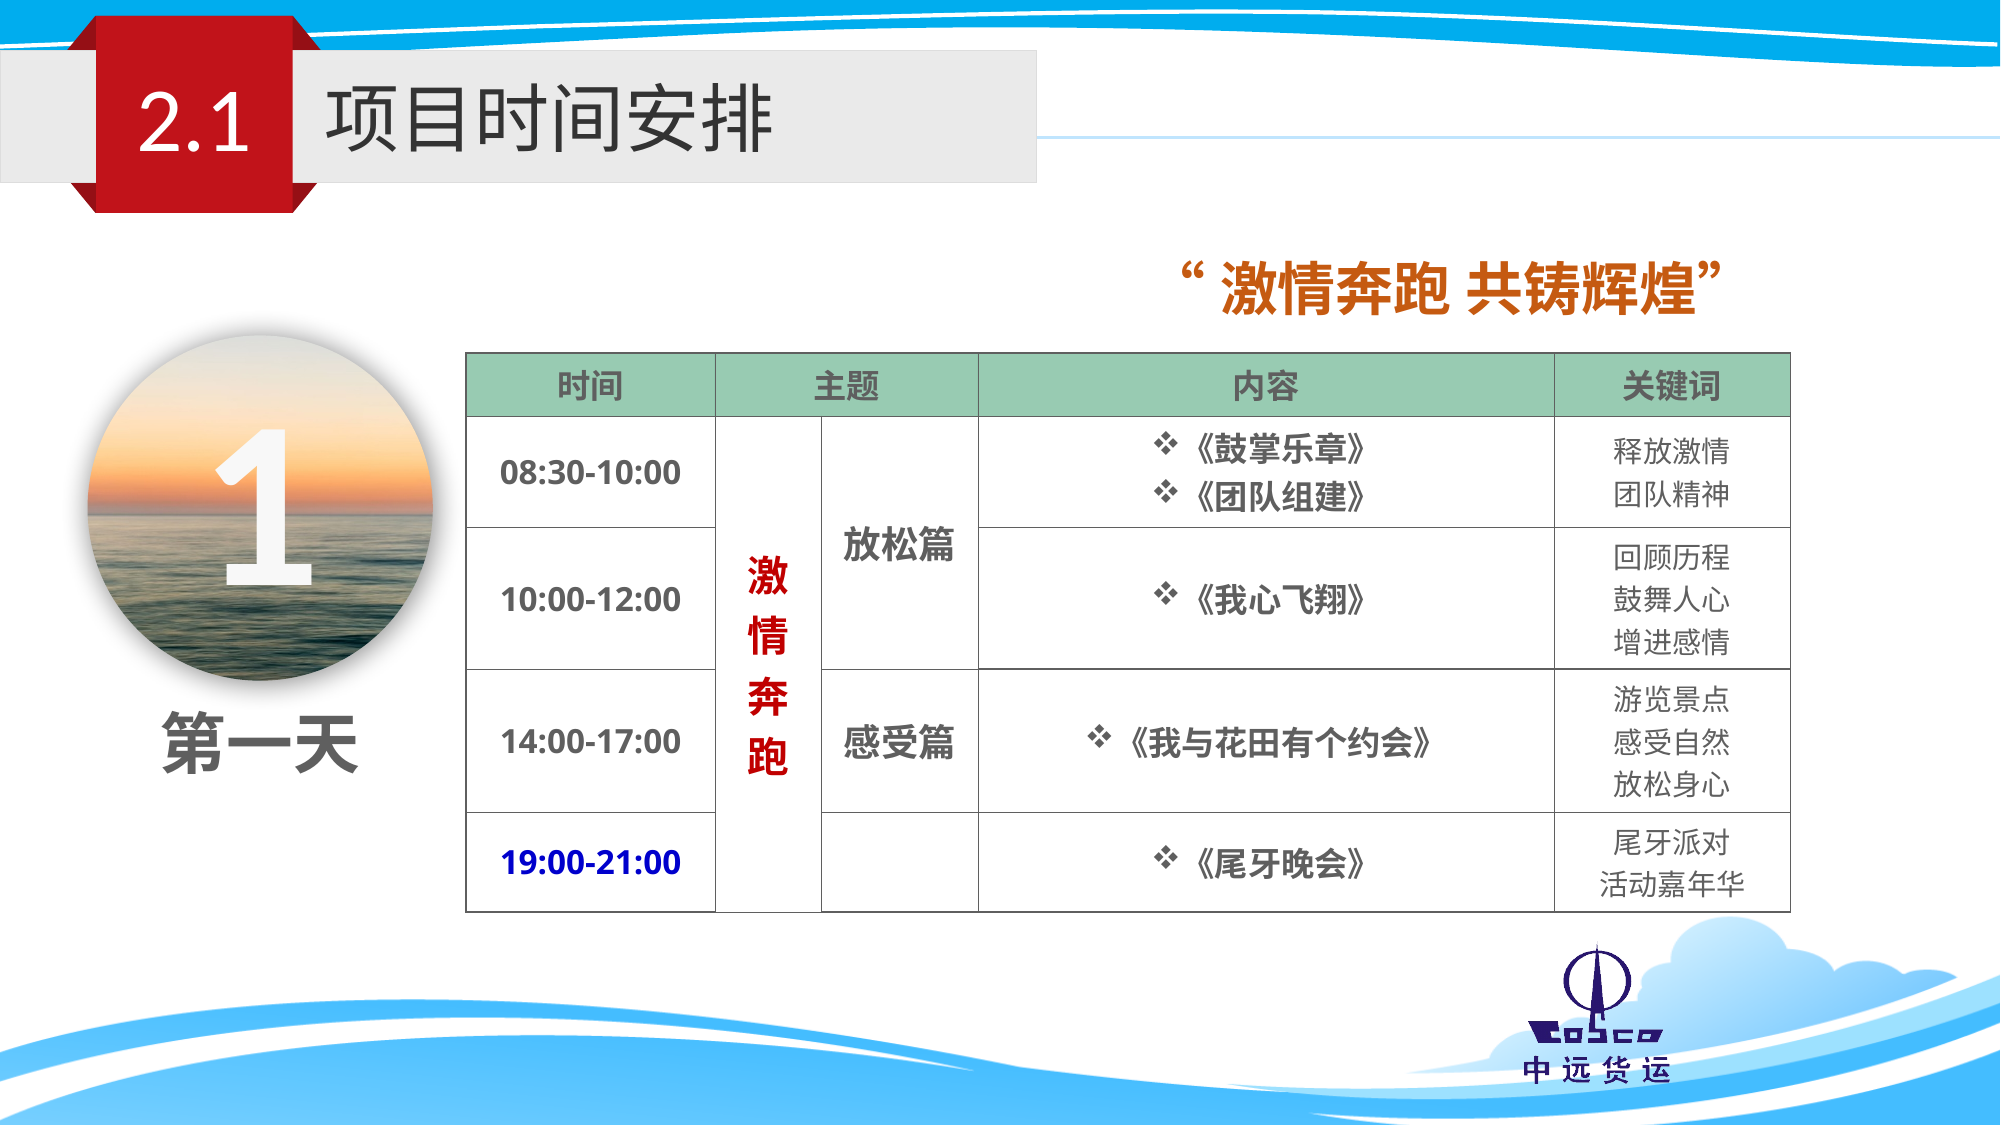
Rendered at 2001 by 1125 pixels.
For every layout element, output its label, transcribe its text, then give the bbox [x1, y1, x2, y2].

table_cell 《我心飞翔》 [979, 528, 1554, 668]
table_cell 感受篇 [822, 670, 978, 812]
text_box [0, 15, 1037, 213]
table_cell 《尾牙晚会》 [979, 813, 1554, 911]
table_cell 10:00-12:00 [467, 528, 715, 669]
table_cell 激情奔跑 [716, 417, 821, 912]
table_cell 《鼓掌乐章》 《团队组建》 [979, 417, 1554, 527]
table_header 关键词 [1555, 354, 1790, 416]
table_cell 释放激情 团队精神 [1555, 417, 1790, 527]
table_cell 游览景点 感受自然 放松身心 [1555, 670, 1790, 812]
table_cell 《我与花田有个约会》 [979, 670, 1554, 812]
table_header 主题 [716, 354, 978, 416]
table_cell [822, 813, 978, 911]
text_box “激情奔跑 共铸辉煌” [1111, 235, 1791, 336]
table_cell 回顾历程 鼓舞人心 增进感情 [1555, 528, 1790, 668]
table_cell 19:00-21:00 [467, 813, 715, 911]
table_cell 放松篇 [822, 417, 978, 669]
picture [0, 139, 2000, 1125]
table_cell 08:30-10:00 [467, 417, 715, 527]
text_box 第一天 [70, 694, 450, 795]
picture [1037, 32, 2000, 136]
table_cell 尾牙派对 活动嘉年华 [1555, 813, 1790, 911]
table_header 时间 [467, 354, 715, 416]
text_box 1 [86, 334, 434, 682]
table_header 内容 [979, 354, 1554, 416]
table_cell 14:00-17:00 [467, 670, 715, 812]
